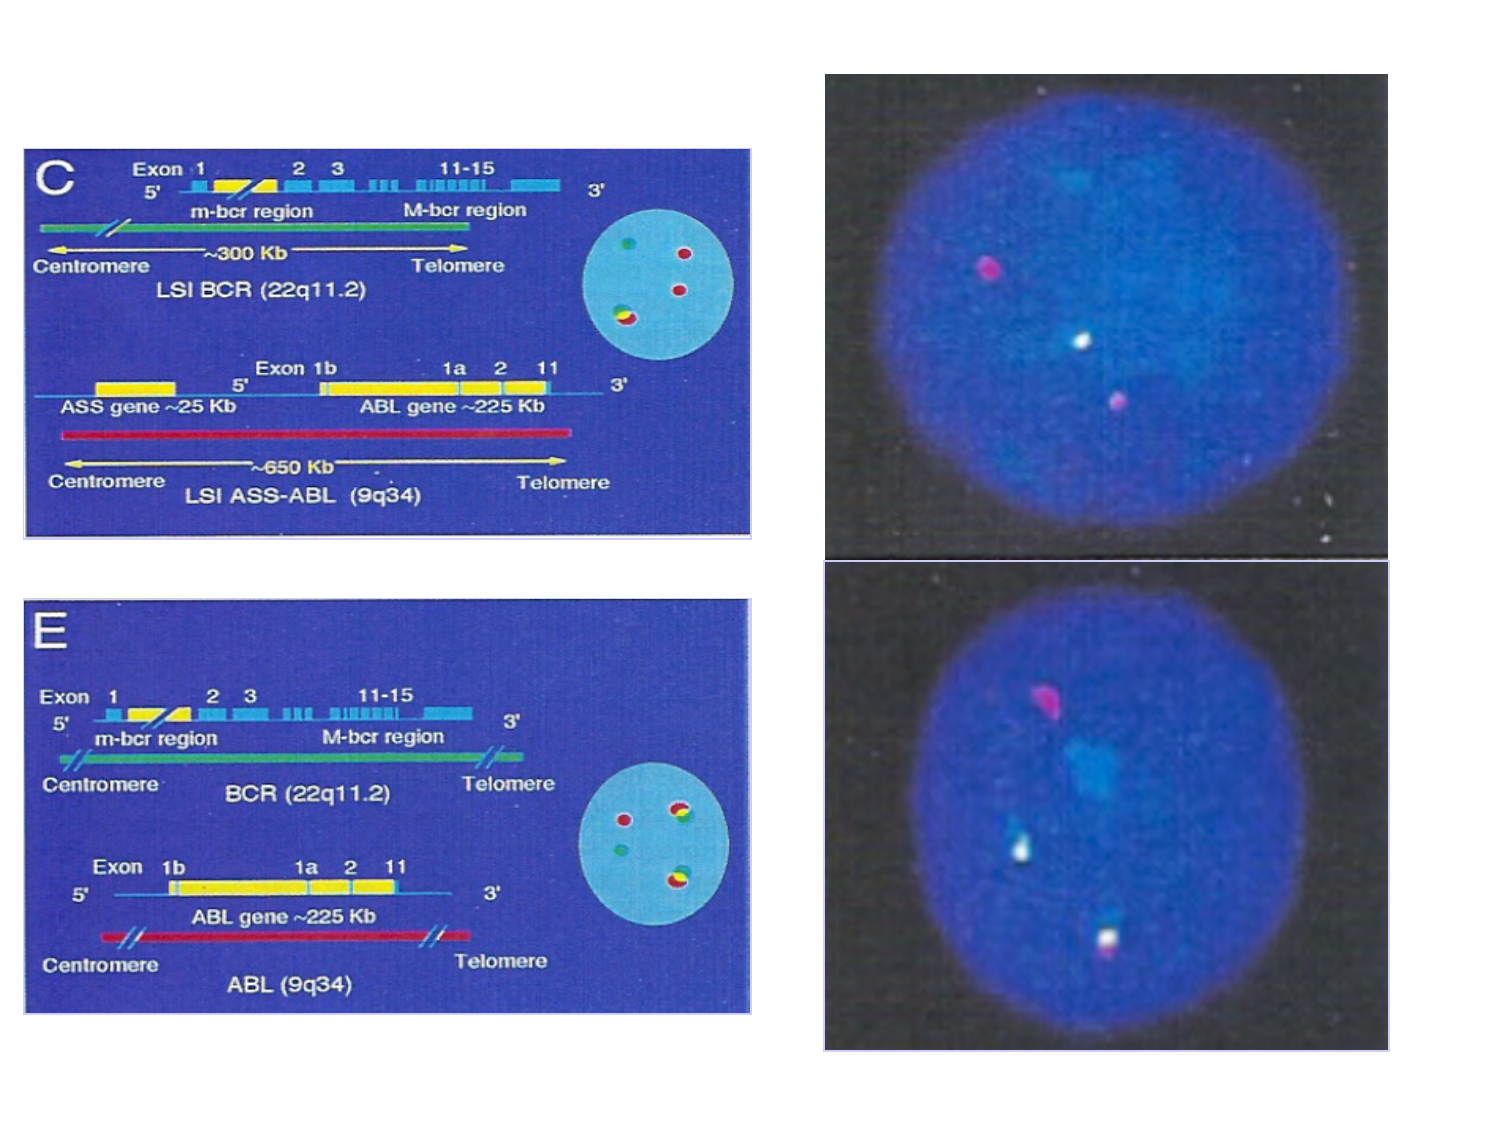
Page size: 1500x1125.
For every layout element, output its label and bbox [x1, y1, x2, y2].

text_box [824, 562, 1388, 1051]
title [824, 74, 1388, 562]
text_box [24, 599, 751, 1013]
text_box [24, 149, 751, 538]
